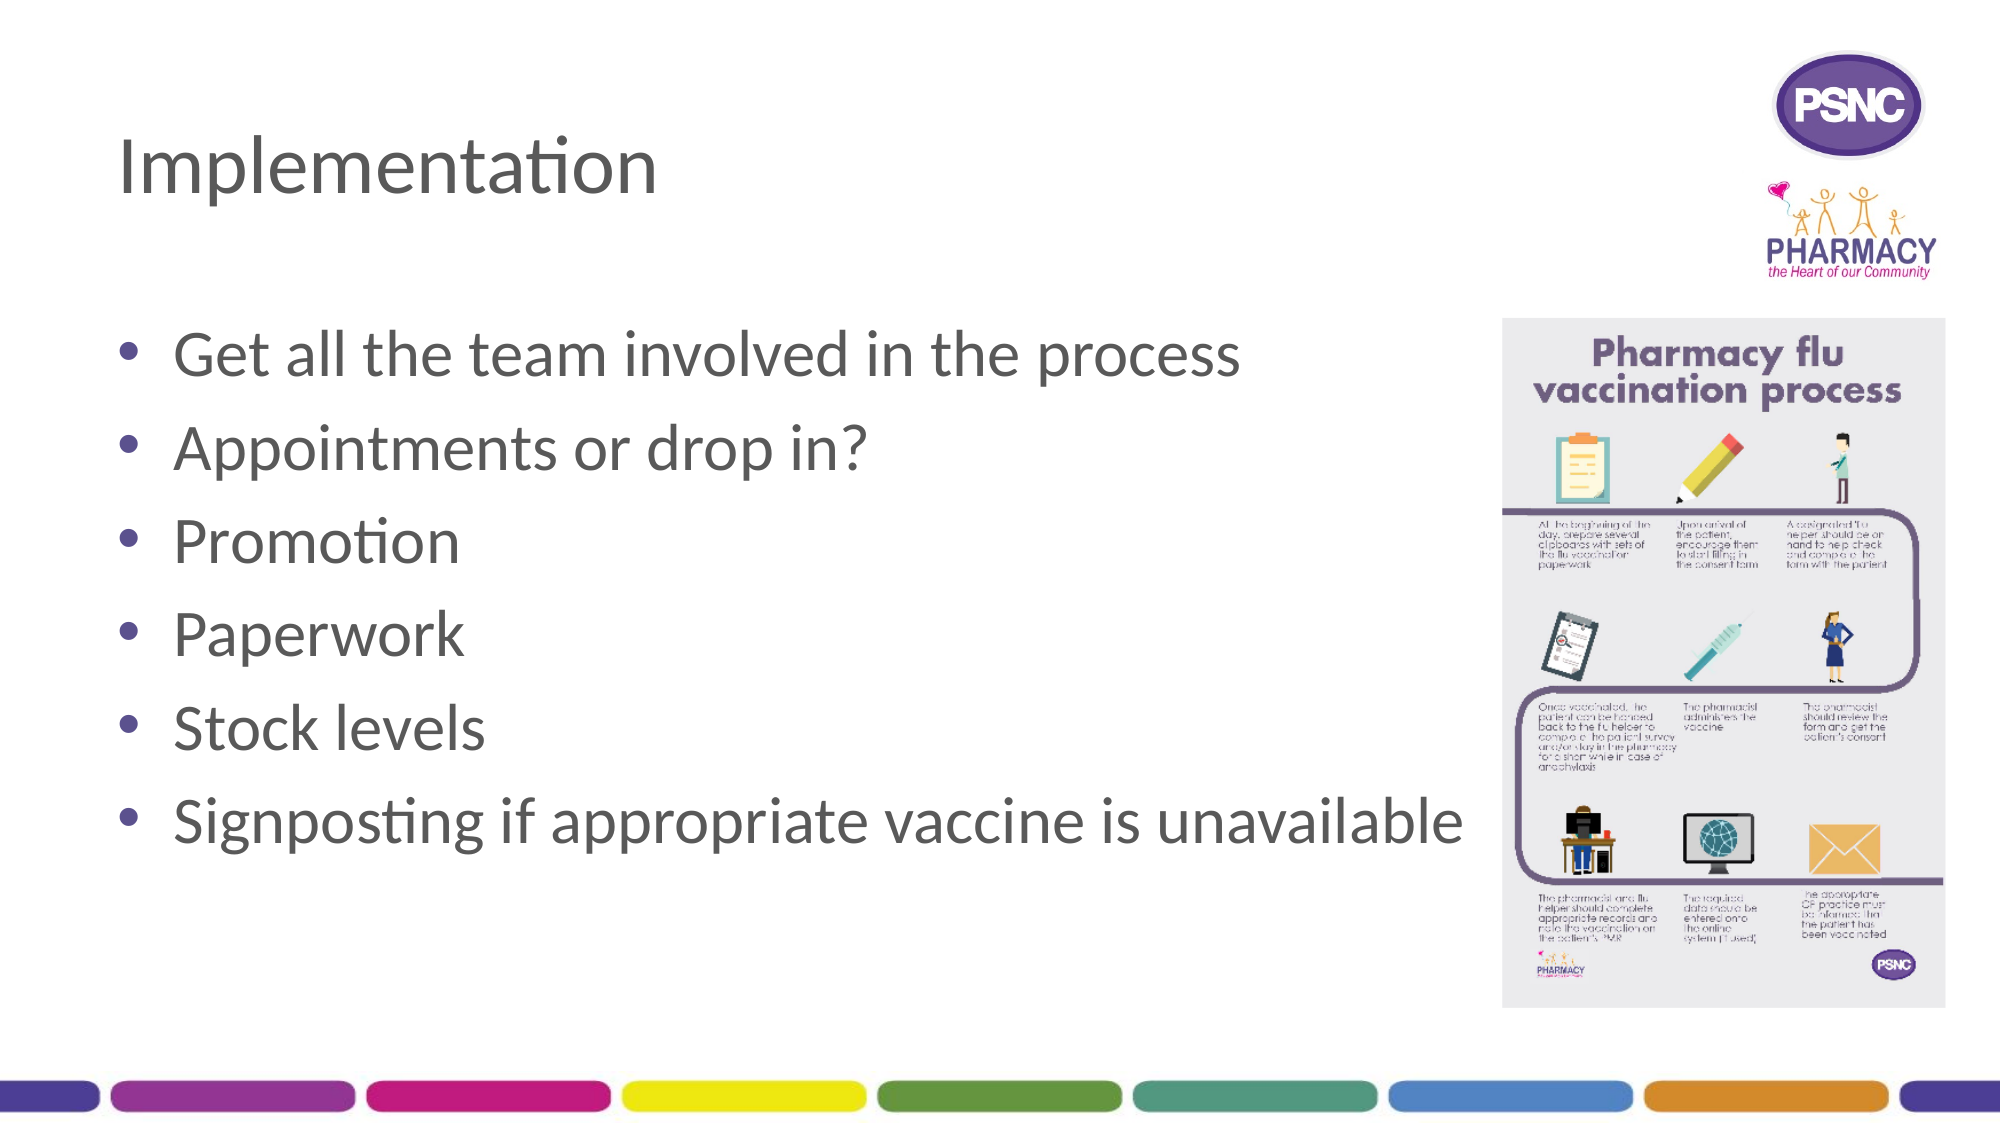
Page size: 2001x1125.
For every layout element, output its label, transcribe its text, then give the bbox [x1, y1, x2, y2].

title Implementation [102, 43, 1721, 278]
picture [1742, 39, 1954, 289]
picture [1484, 302, 1957, 1024]
list Get all the team involved in the process​ Appointments or drop in?​ Promotion​ Paperwork​ Stock levels Signposting if appropriate vaccine is unavailable [102, 302, 1508, 1035]
picture [0, 1071, 2000, 1123]
